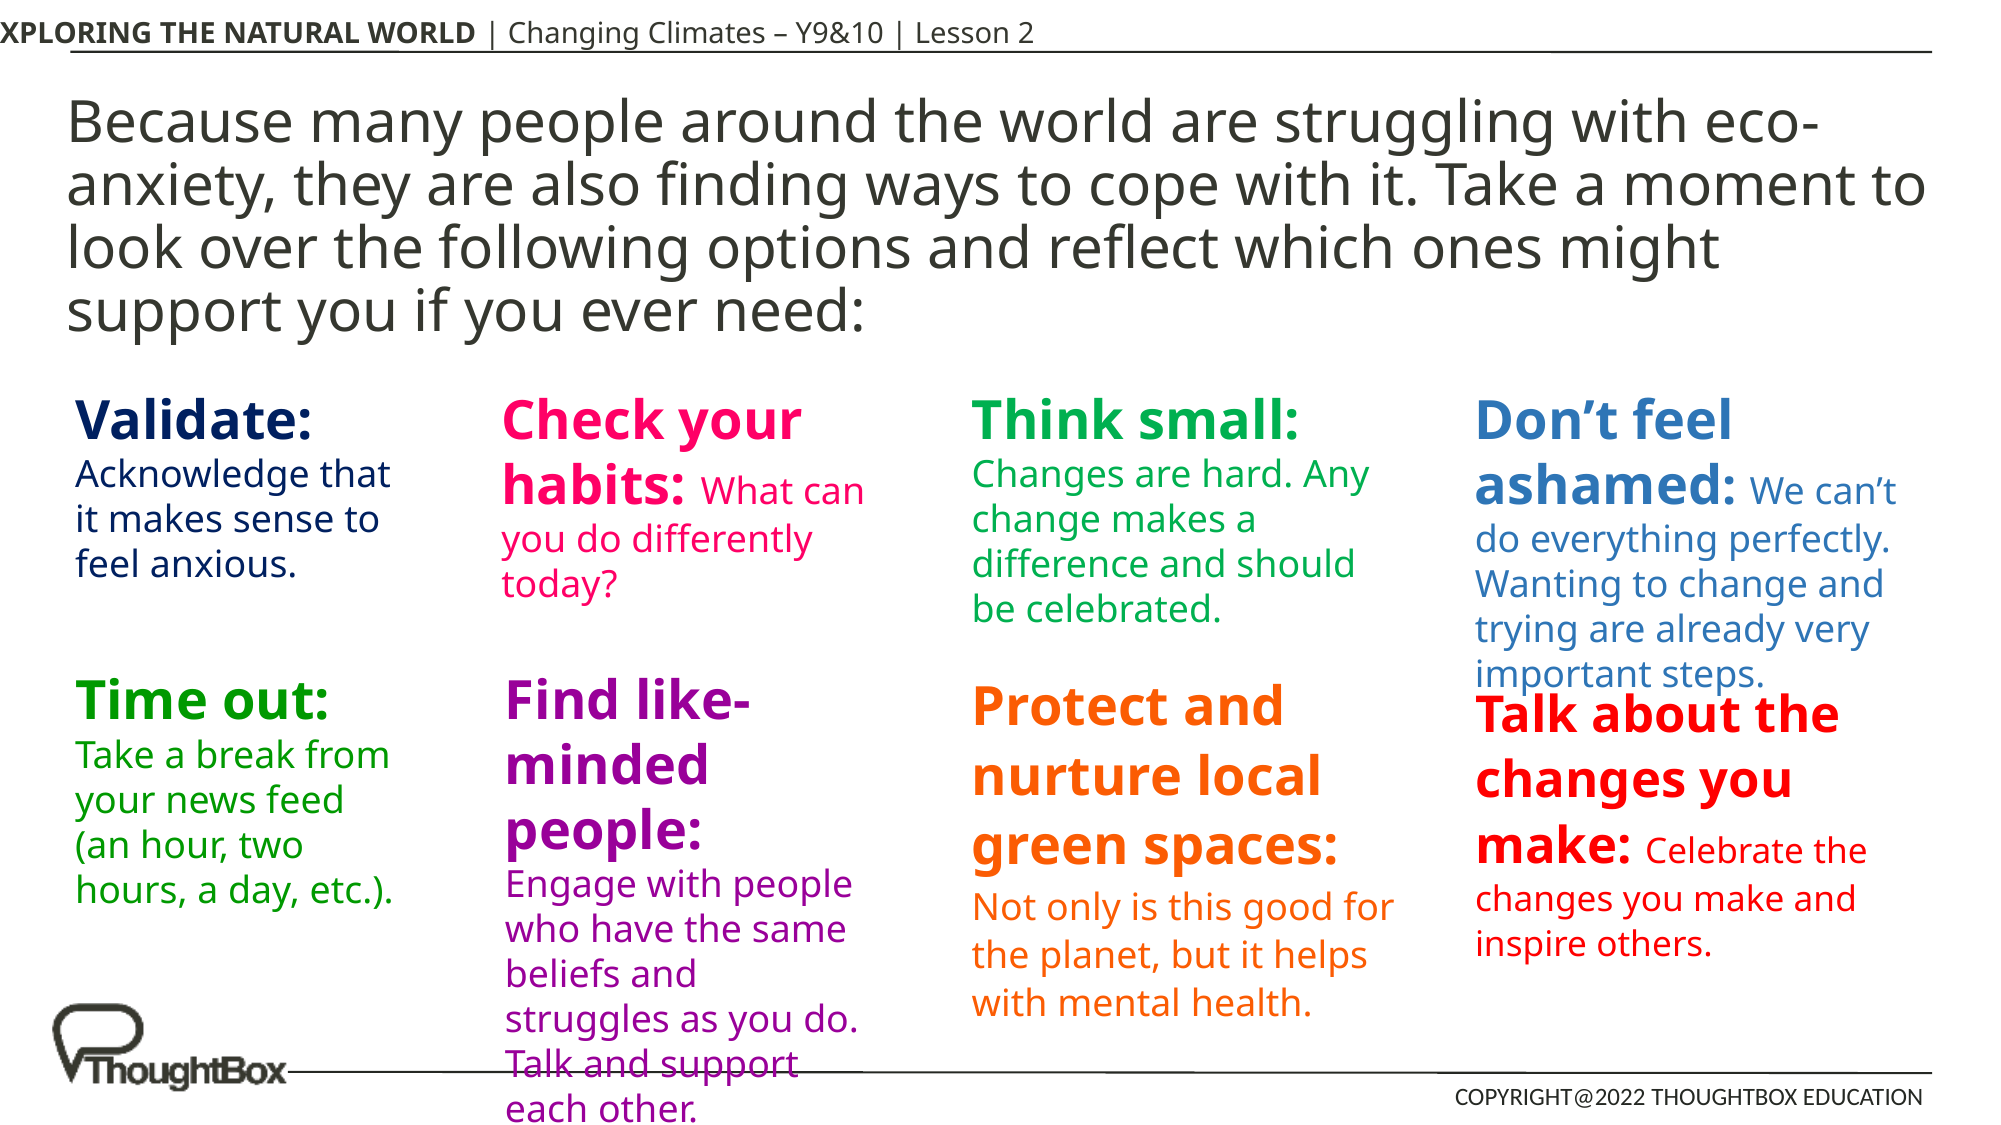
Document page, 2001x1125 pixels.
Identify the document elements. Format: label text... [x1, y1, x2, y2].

list Talk about the changes you make: Celebrate the changes you make and inspire others. [1460, 703, 1906, 973]
picture [51, 1002, 288, 1093]
text_box Find like-minded people: Engage with people who have the same beliefs and struggles as you do. Talk and support each other. [490, 658, 879, 1125]
text_box Time out: Take a break from your news feed (an hour, two hours, a day, etc.). [60, 658, 413, 918]
text_box Don’t feel ashamed: We can’t do everything perfectly. Wanting to change and trying are already very important steps. [1459, 377, 1952, 703]
text_box Think small: Changes are hard. Any change makes a difference and should be celebrated. [956, 377, 1403, 638]
title Because many people around the world are struggling with eco-anxiety, they are also finding ways to cope with it. Take a moment to look over the following options and reflect which ones might support you if you ever need: [51, 120, 1952, 317]
text_box Protect and nurture local green spaces: Not only is this good for the planet, but it helps with mental health. [956, 659, 1443, 1032]
text_box Check your habits: What can you do differently today? [486, 377, 921, 613]
text_box Validate: Acknowledge that it makes sense to feel anxious. [60, 377, 413, 593]
